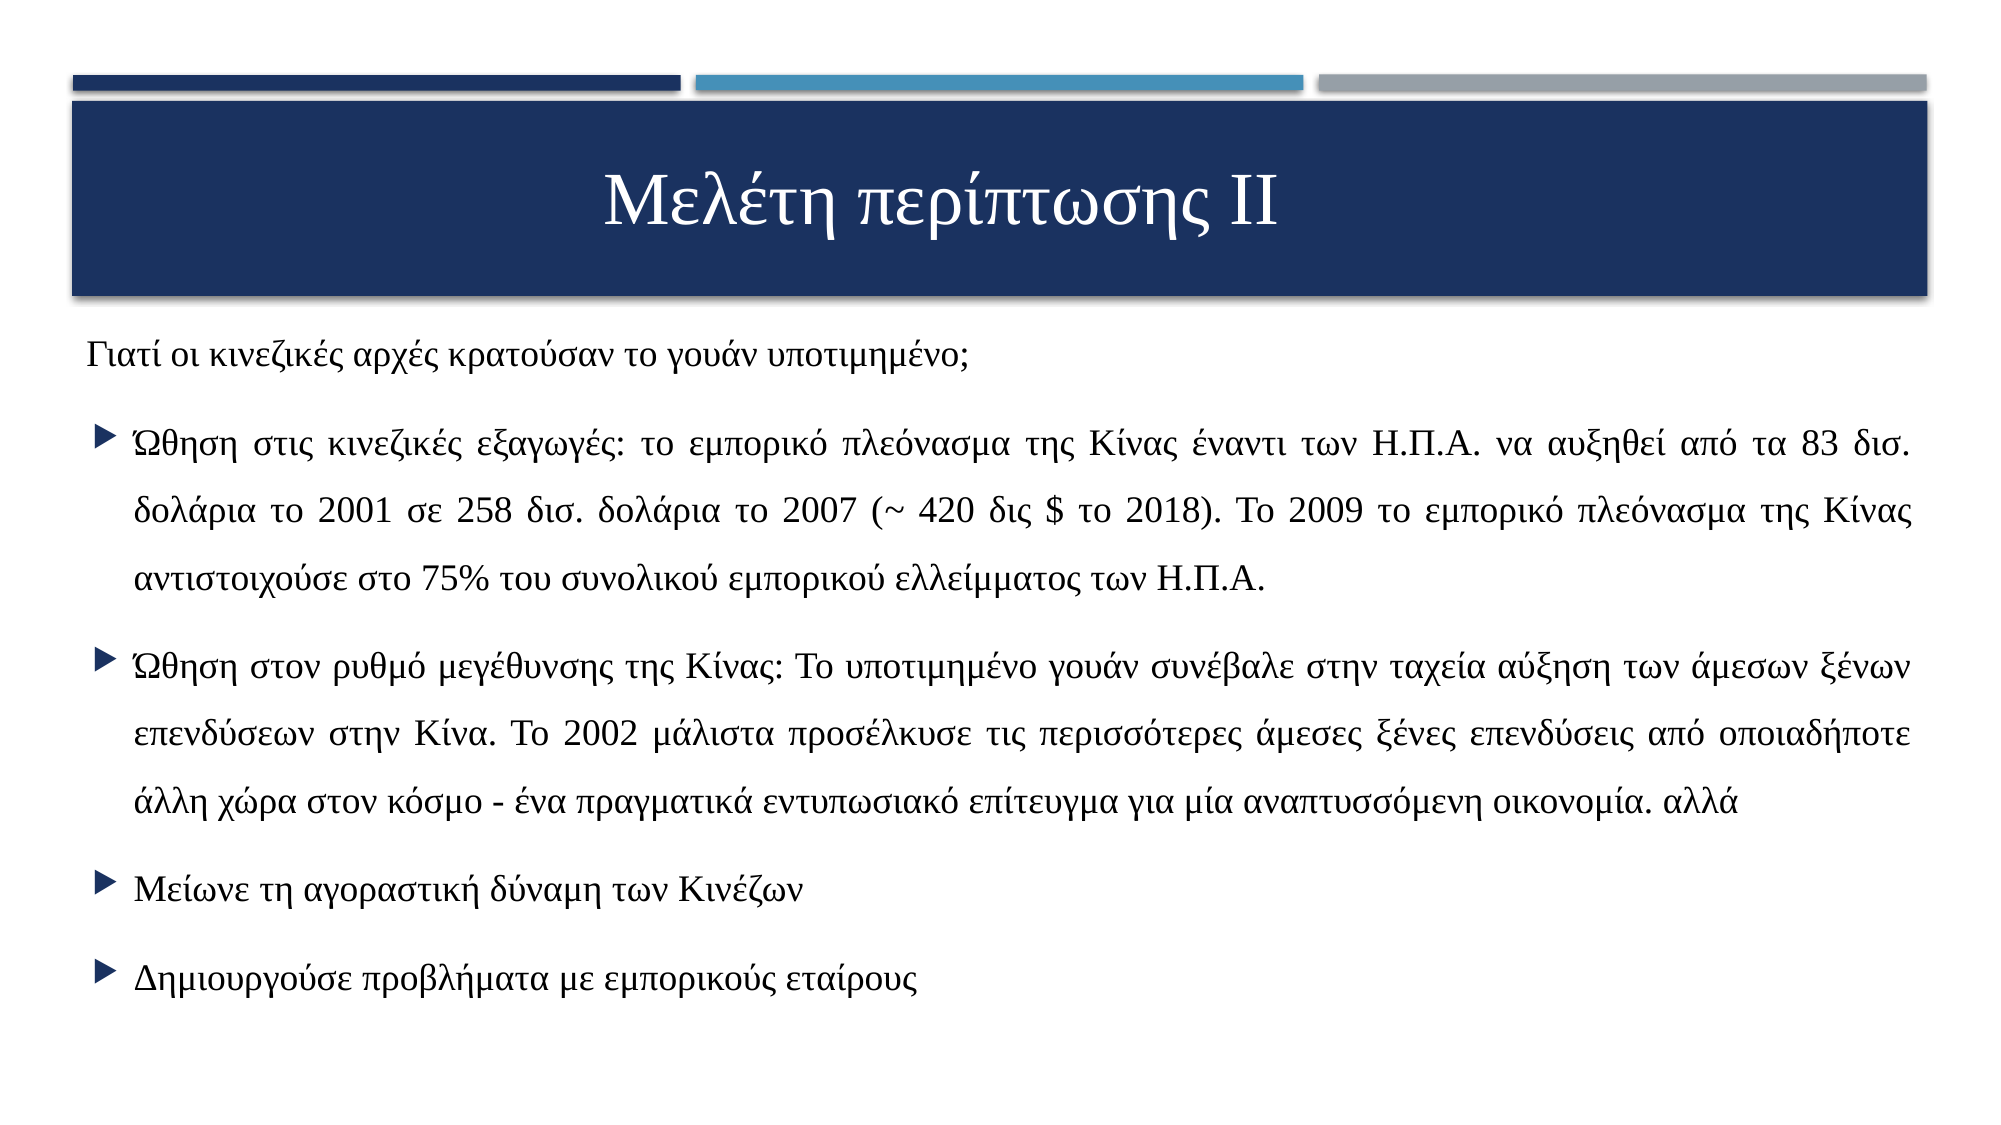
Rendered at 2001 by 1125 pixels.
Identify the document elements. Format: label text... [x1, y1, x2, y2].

title Μελέτη περίπτωσης ΙΙ [170, 131, 1713, 248]
text_box Γιατί οι κινεζικές αρχές κρατούσαν το γουάν υποτιμημένο; Ώθηση στις κινεζικές εξαγωγές: το εμπορικό πλεόνασμα της Κίνας έναντι των Η.Π.Α. να αυξηθεί από τα 83 δισ. δολάρια το 2001 σε 258 δισ. δολάρια το 2007 (~ 420 δις $ το 2018). Το 2009 το εμπορικό πλεόνασμα της Κίνας αντιστοιχούσε στο 75% του συνολικού εμπορικού ελλείμματος των Η.Π.Α. Ώθηση στον ρυθμό μεγέθυνσης της Κίνας: Το υποτιμημένο γουάν συνέβαλε στην ταχεία αύξηση των άμεσων ξένων επενδύσεων στην Κίνα. Το 2002 μάλιστα προσέλκυσε τις περισσότερες άμεσες ξένες επενδύσεις από οποιαδήποτε άλλη χώρα στον κόσμο - ένα πραγματικά εντυπωσιακό επίτευγμα για μία αναπτυσσόμενη οικονομία. αλλά Μείωνε τη αγοραστική δύναμη των Κινέζων Δημιουργούσε προβλήματα με εμπορικούς εταίρους [71, 299, 1928, 1082]
